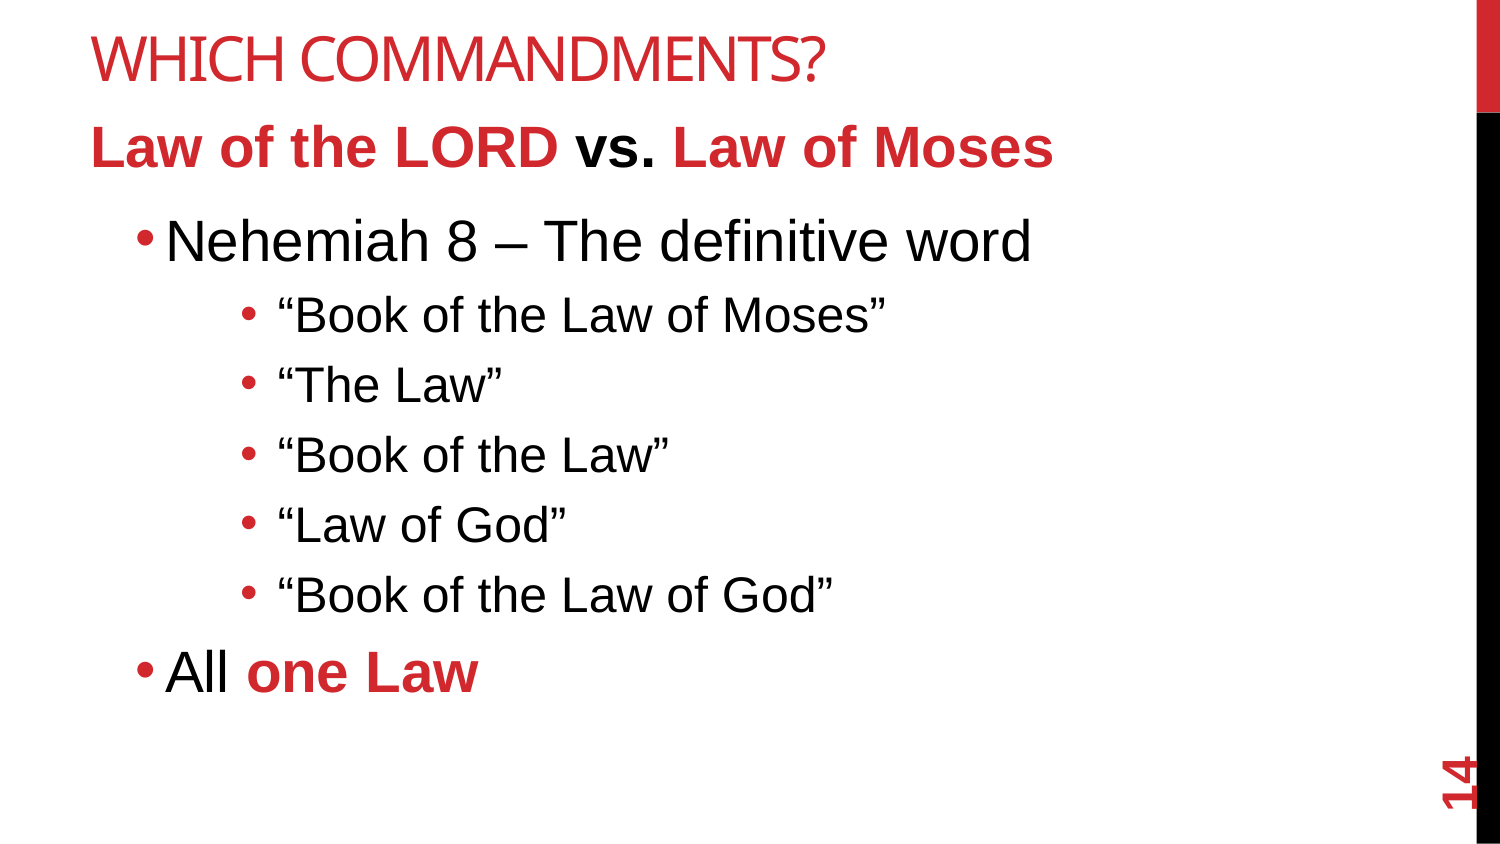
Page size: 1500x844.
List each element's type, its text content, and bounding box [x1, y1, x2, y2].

title Which Commandments? [75, 11, 1425, 101]
list Law of the Lord vs. Law of Moses Nehemiah 8 – The definitive word “Book of the Law of Moses” “The Law” “Book of the Law” “Law of God” “Book of the Law of God” All one Law [75, 101, 1425, 811]
slide_number 14 [1427, 665, 1488, 828]
